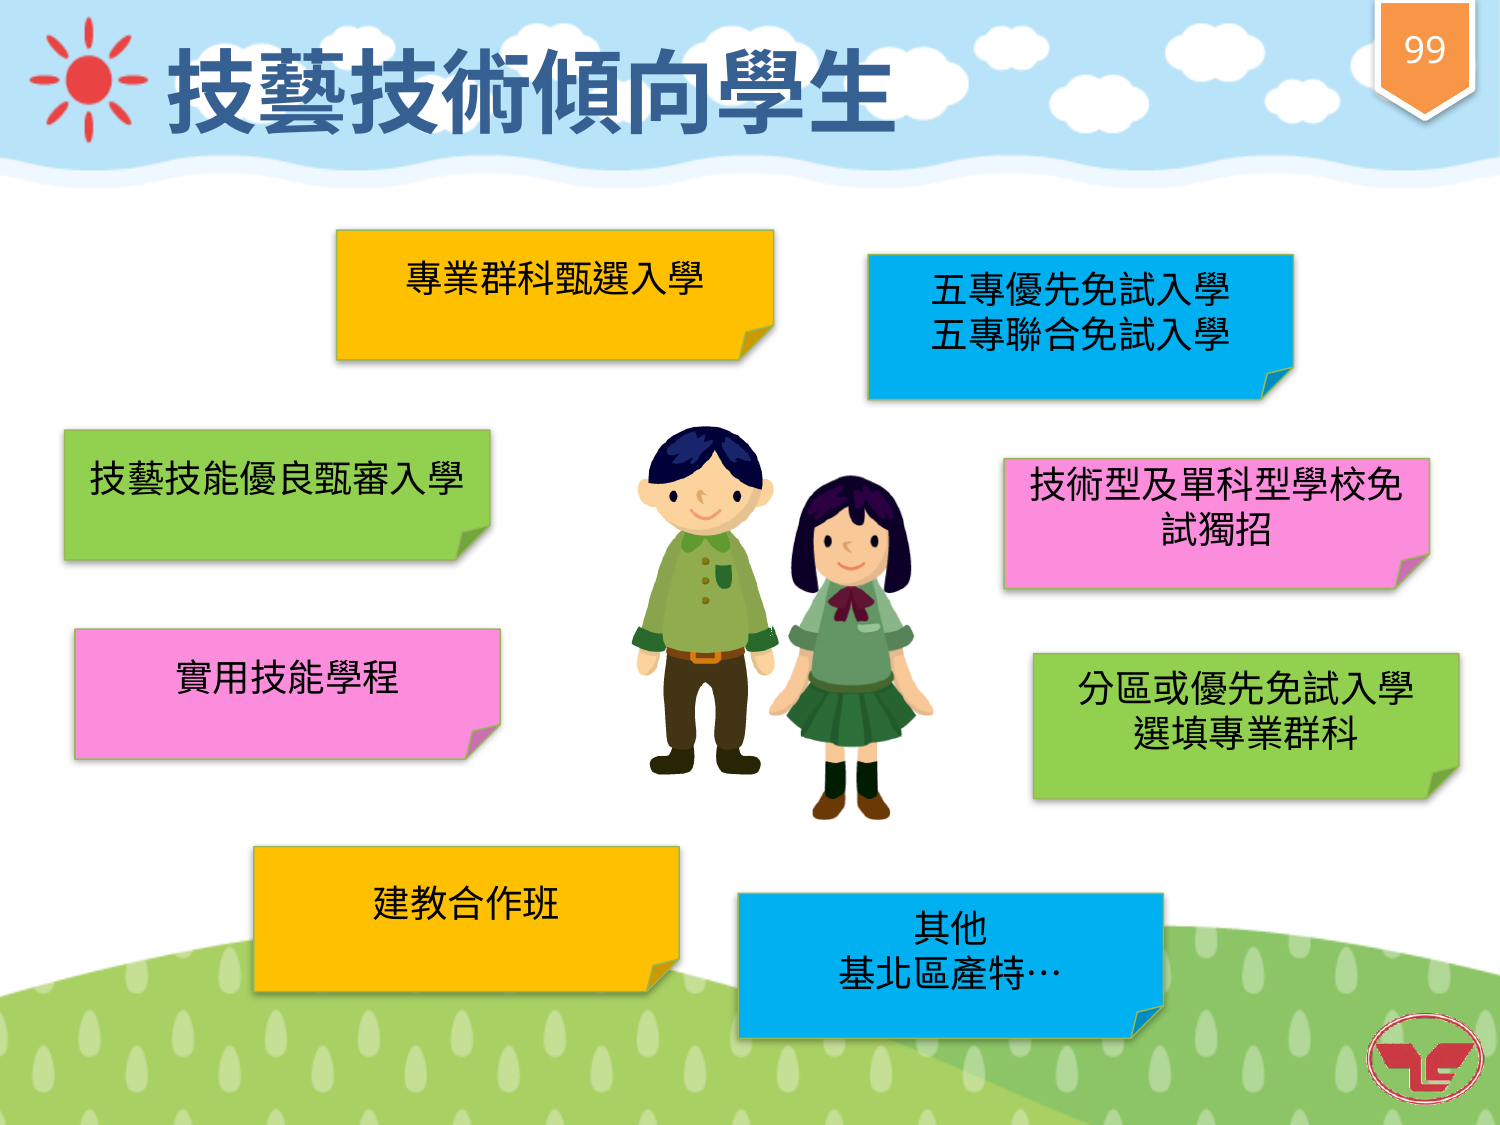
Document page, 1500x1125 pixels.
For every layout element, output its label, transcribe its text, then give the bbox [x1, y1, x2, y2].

text_box 技藝技能優良甄審入學 [63, 429, 491, 561]
picture [0, 0, 1500, 1125]
text_box 專業群科甄選入學 [335, 229, 775, 361]
text_box 實用技能學程 [74, 628, 502, 760]
title 技藝技術傾向學生 [150, 0, 1500, 184]
text_box 分區或優先免試入學 選填專業群科 [1032, 652, 1460, 800]
text_box 五專優先免試入學 五專聯合免試入學 [867, 253, 1295, 401]
text_box 其他 基北區產特… [737, 892, 1165, 1040]
text_box 技術型及單科型學校免試獨招 [1003, 457, 1431, 590]
text_box 建教合作班 [253, 845, 680, 993]
